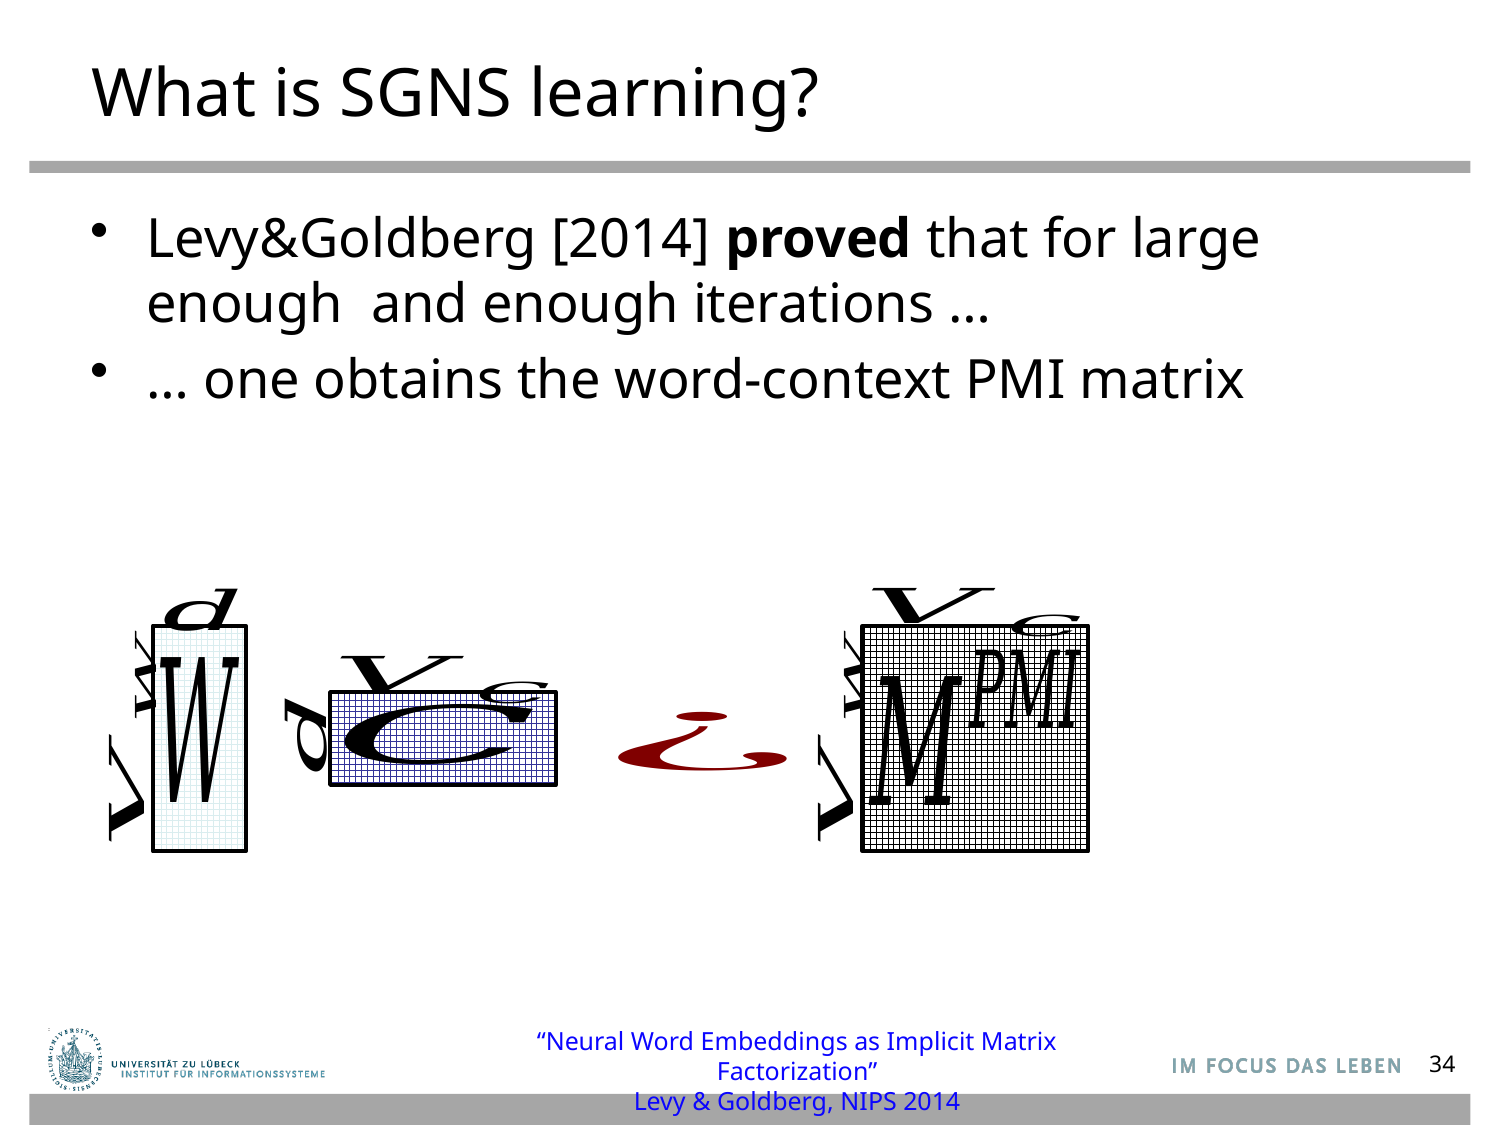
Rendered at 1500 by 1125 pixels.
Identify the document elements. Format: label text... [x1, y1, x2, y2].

picture [1173, 1058, 1305, 1073]
title What is SGNS learning? [76, 42, 1427, 126]
slide_number 34 [1305, 1050, 1471, 1083]
text_box “Neural Word Embeddings as Implicit Matrix Factorization” Levy & Goldberg, NIPS 2014 [442, 1018, 1152, 1123]
